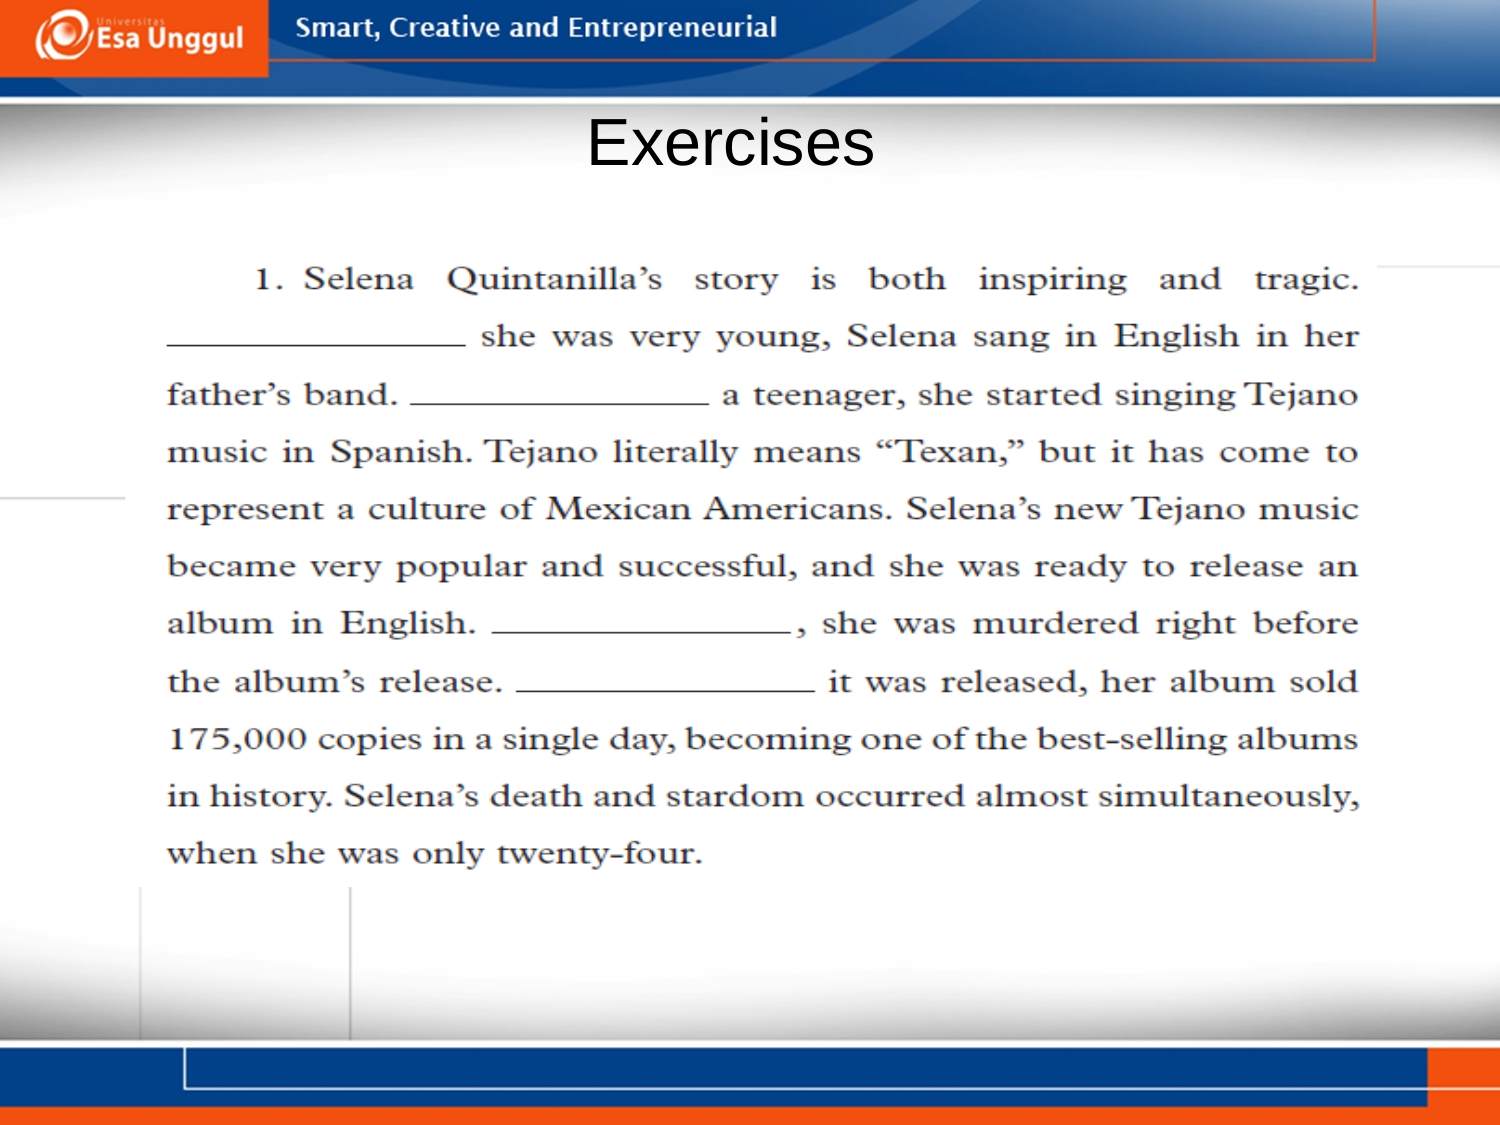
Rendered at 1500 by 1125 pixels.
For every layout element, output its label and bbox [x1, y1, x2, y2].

picture [0, 0, 1500, 1125]
list [125, 237, 1378, 888]
